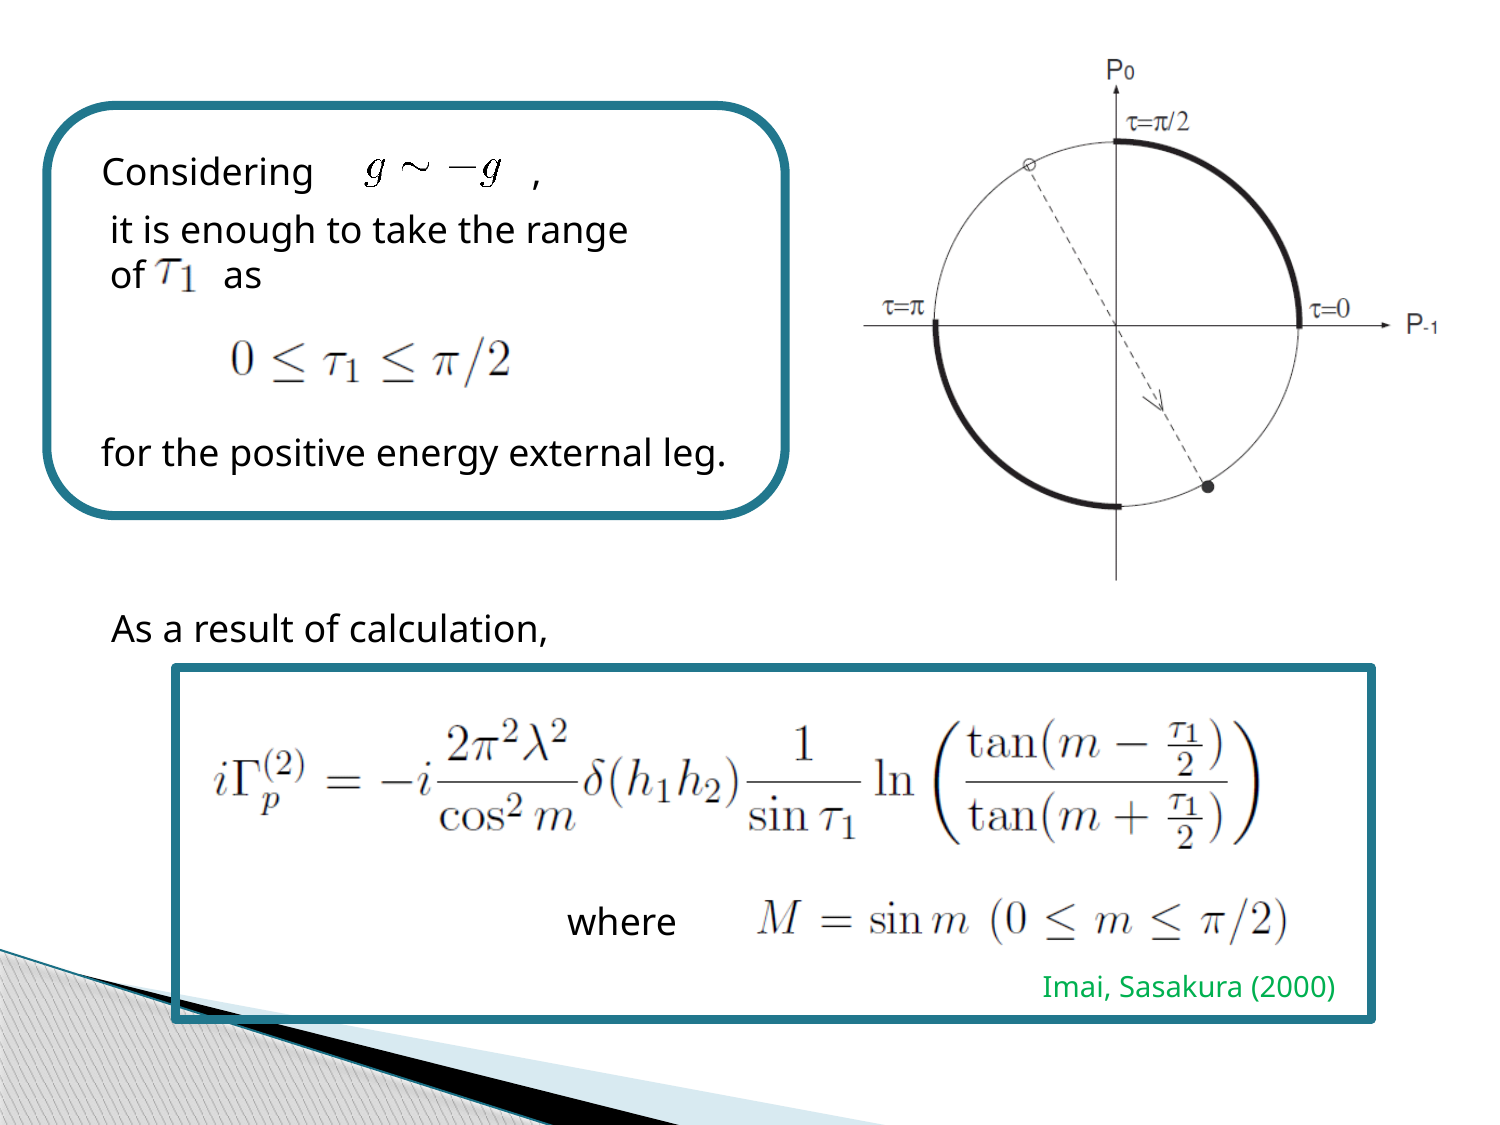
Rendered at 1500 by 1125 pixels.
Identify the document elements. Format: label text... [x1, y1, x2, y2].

picture [749, 890, 1290, 949]
text_box Imai, Sasakura (2000) [1027, 960, 1351, 1011]
picture [339, 140, 505, 195]
picture [210, 714, 1267, 856]
text_box As a result of calculation, [96, 597, 565, 658]
picture [222, 327, 516, 392]
picture [152, 245, 205, 300]
text_box [171, 663, 1376, 1024]
text_box [42, 100, 790, 521]
picture [843, 46, 1450, 587]
